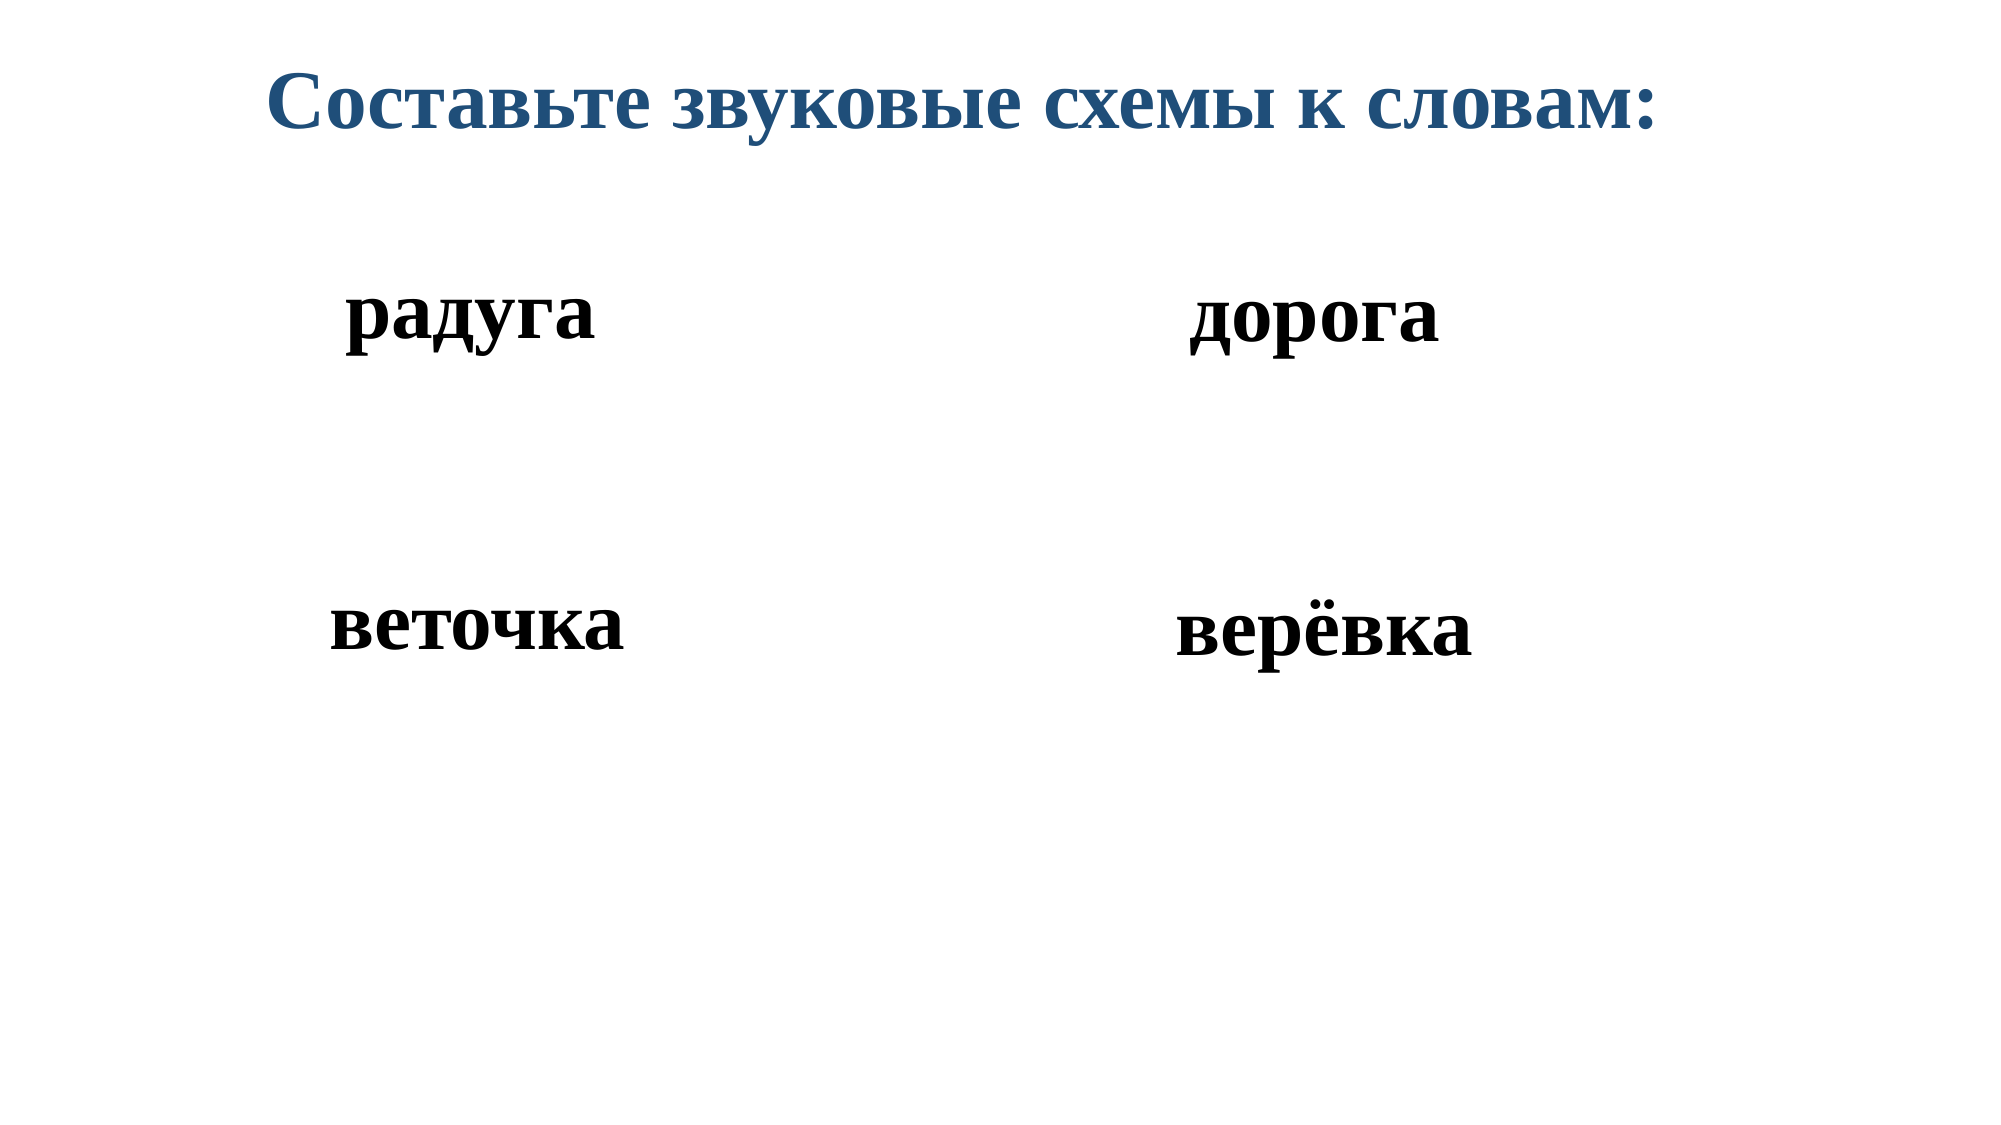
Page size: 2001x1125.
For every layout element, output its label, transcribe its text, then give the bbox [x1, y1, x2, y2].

text_box радуга [330, 247, 709, 363]
text_box Составьте звуковые схемы к словам: [175, 38, 1753, 154]
text_box веточка [314, 558, 717, 674]
text_box верёвка [1160, 564, 1797, 680]
text_box дорога [1174, 250, 1784, 366]
